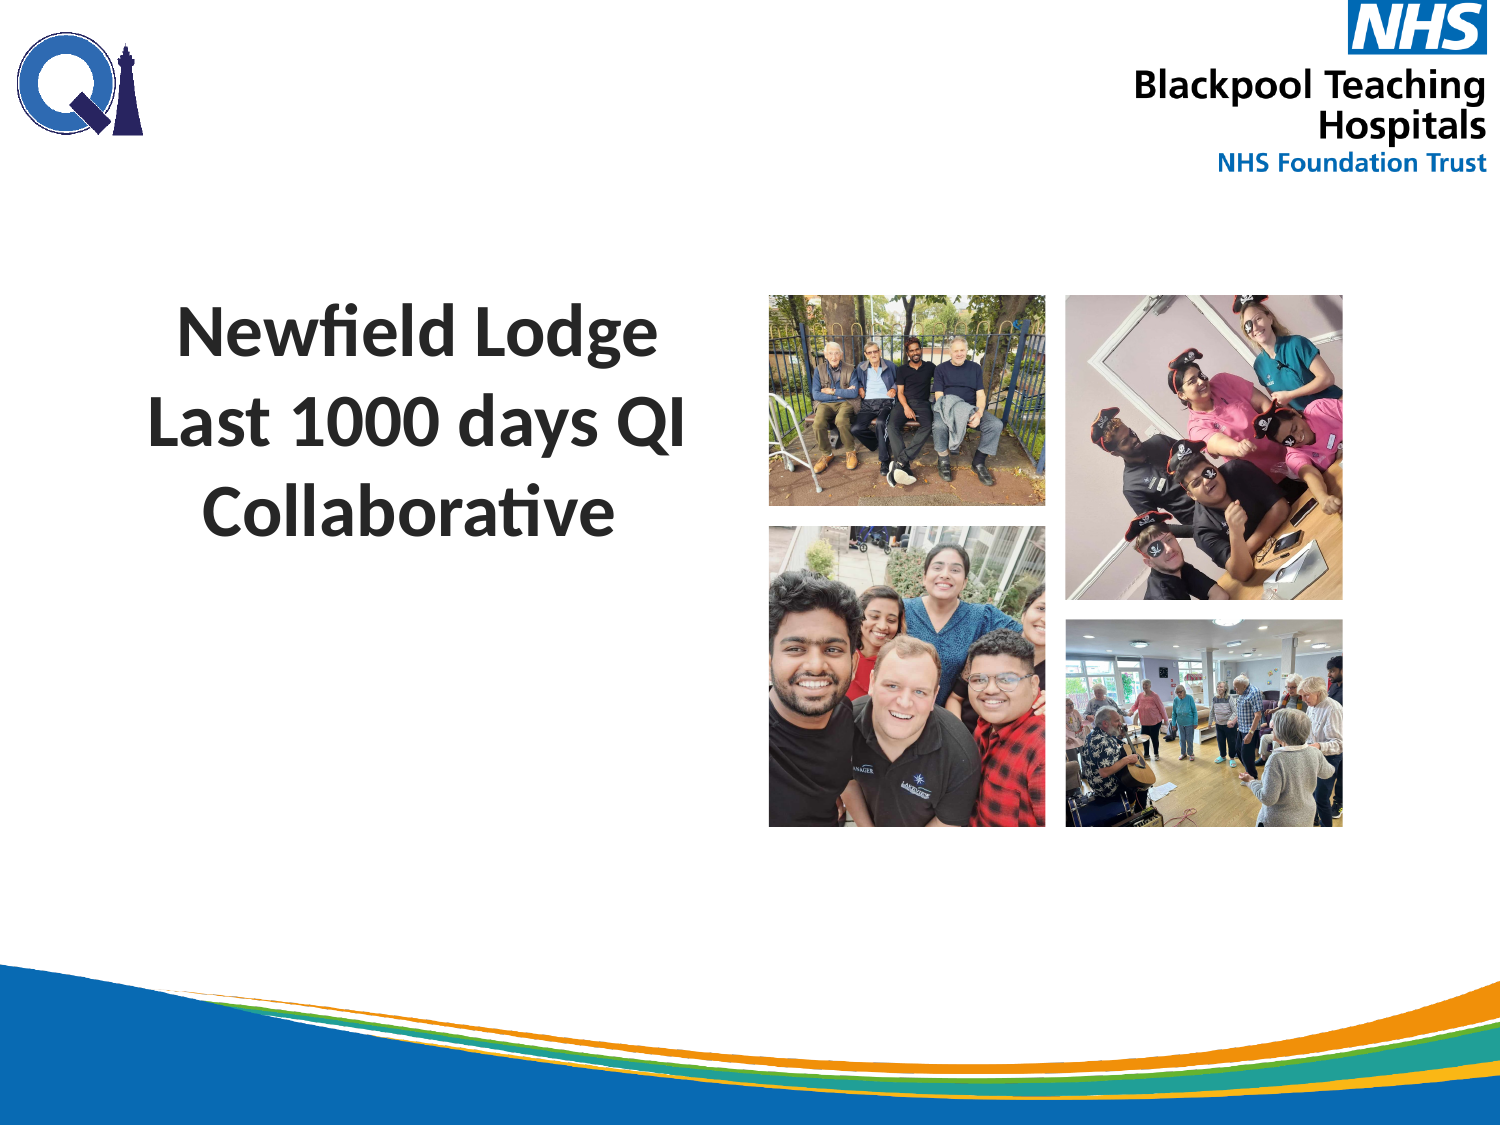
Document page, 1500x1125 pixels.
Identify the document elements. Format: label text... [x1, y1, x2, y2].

title Newfield Lodge Last 1000 days QI Collaborative [133, 268, 703, 558]
picture [0, 294, 1500, 1125]
picture [768, 294, 1046, 507]
picture [0, 1, 160, 161]
picture [1116, 0, 1500, 197]
